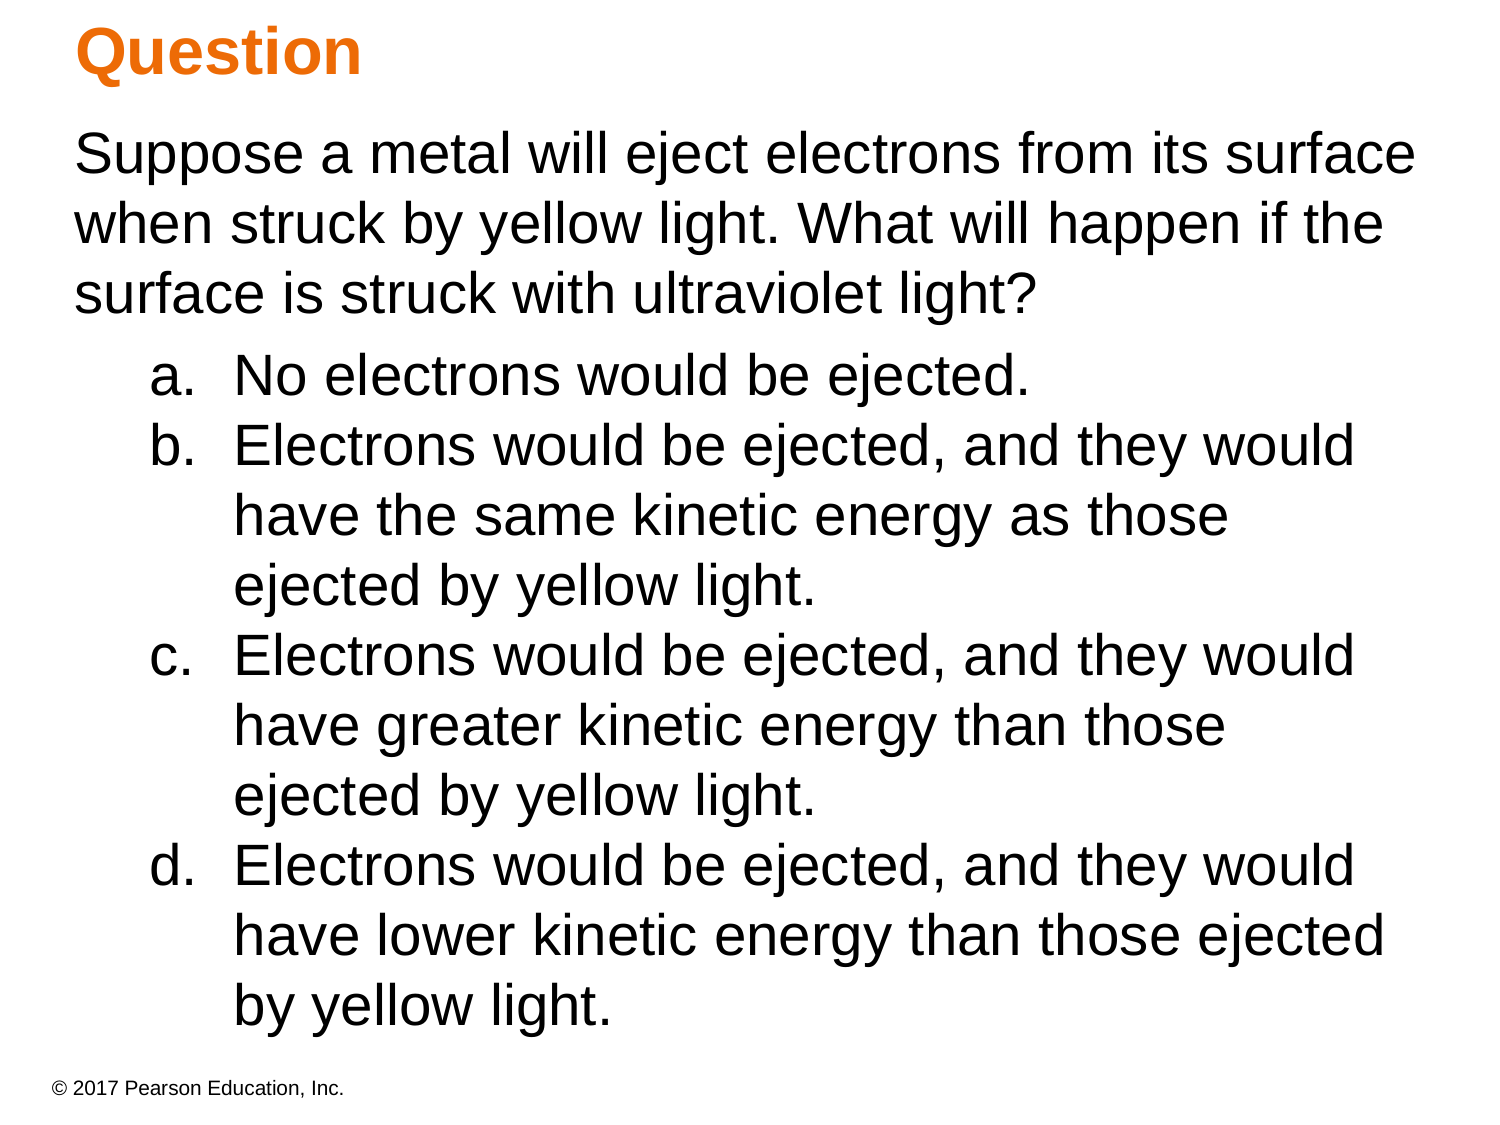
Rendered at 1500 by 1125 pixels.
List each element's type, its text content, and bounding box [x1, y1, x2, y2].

text_box Suppose a metal will eject electrons from its surface when struck by yellow light. What will happen if the surface is struck with ultraviolet light? No electrons would be ejected. Electrons would be ejected, and they would have the same kinetic energy as those ejected by yellow light. Electrons would be ejected, and they would have greater kinetic energy than those ejected by yellow light. Electrons would be ejected, and they would have lower kinetic energy than those ejected by yellow light. [59, 107, 1435, 1115]
title Question [0, 0, 1500, 96]
